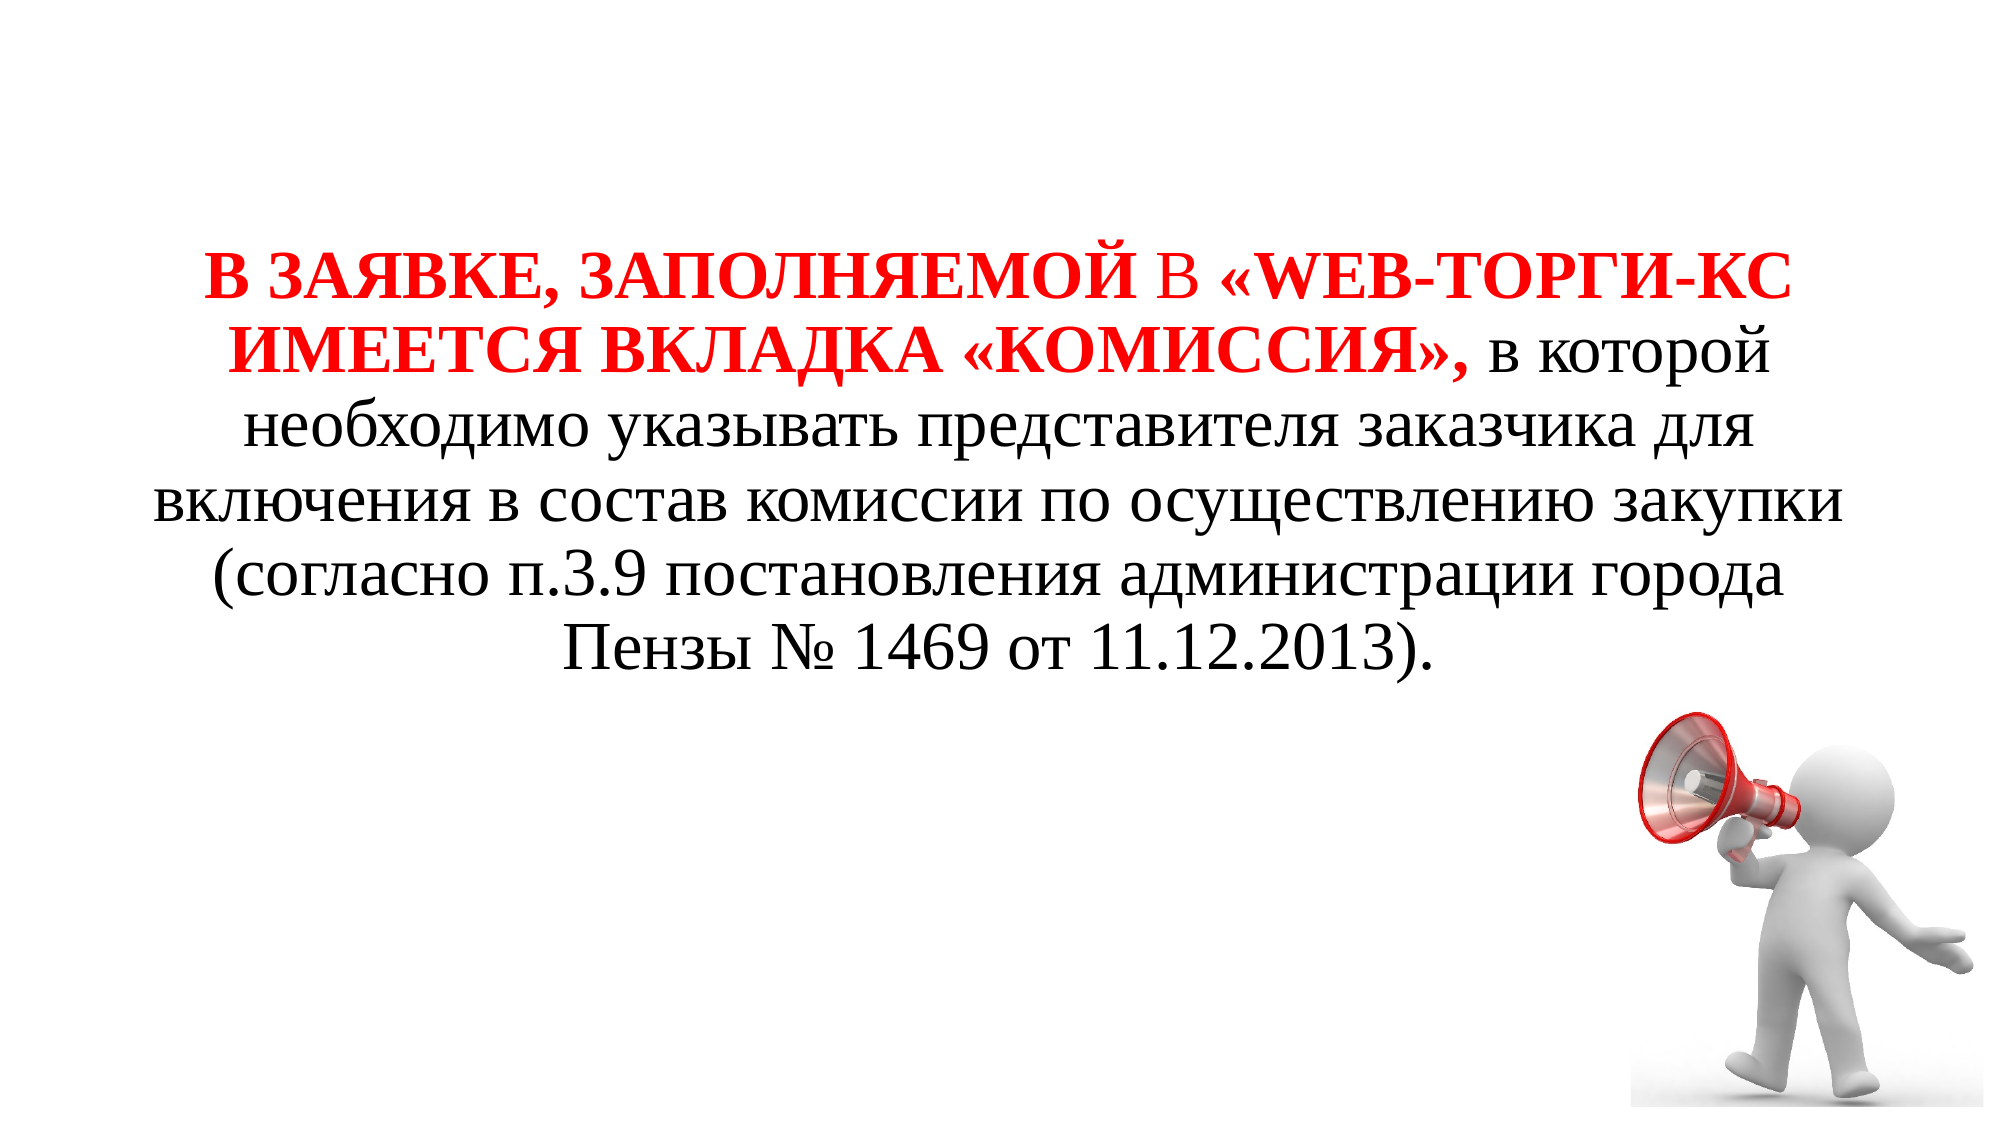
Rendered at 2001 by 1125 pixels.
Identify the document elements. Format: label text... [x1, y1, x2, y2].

picture [1630, 705, 1984, 1107]
title В ЗАЯВКЕ, ЗАПОЛНЯЕМОЙ В «WEB-ТОРГИ-КС ИМЕЕТСЯ ВКЛАДКА «КОМИССИЯ», в которой необходимо указывать представителя заказчика для включения в состав комиссии по осуществлению закупки (согласно п.3.9 постановления администрации города Пензы № 1469 от 11.12.2013). [137, 59, 1863, 974]
